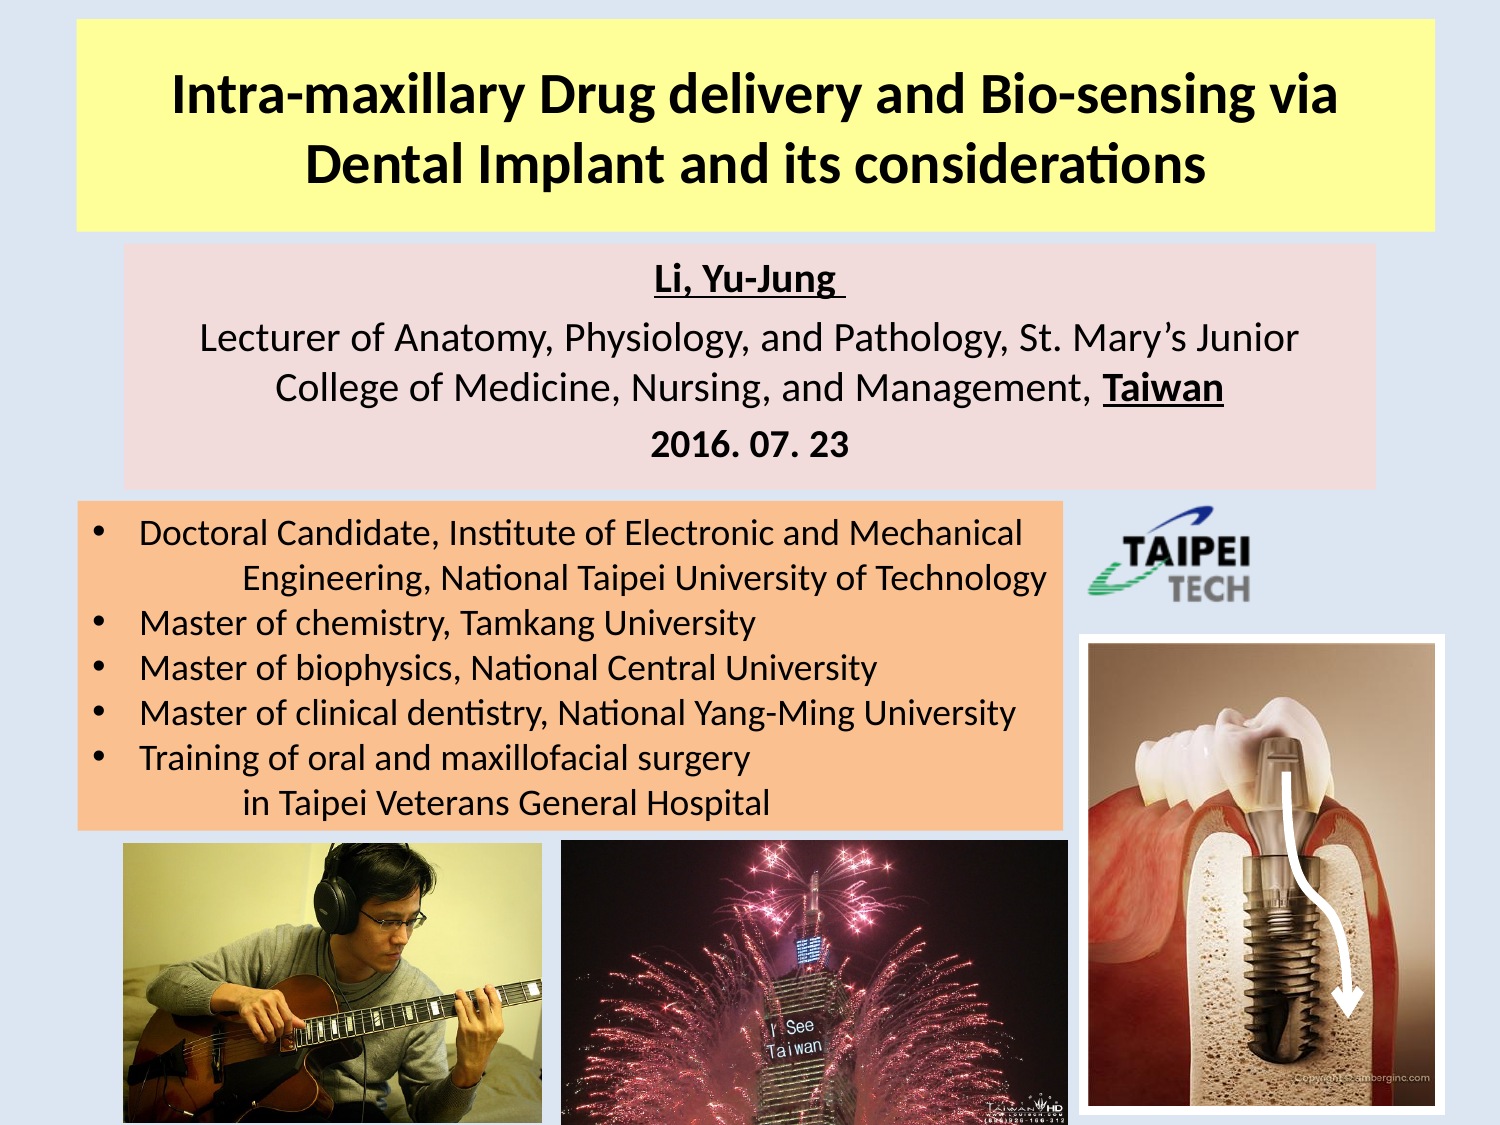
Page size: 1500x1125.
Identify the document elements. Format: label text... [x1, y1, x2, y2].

text_box Doctoral Candidate, Institute of Electronic and Mechanical Engineering, National Taipei University of Technology Master of chemistry, Tamkang University Master of biophysics, National Central University Master of clinical dentistry, National Yang-Ming University Training of oral and maxillofacial surgery in Taipei Veterans General Hospital [77, 500, 1064, 831]
subtitle Li, Yu-Jung Lecturer of Anatomy, Physiology, and Pathology, St. Mary’s Junior College of Medicine, Nursing, and Management, Taiwan 2016. 07. 23 [123, 243, 1376, 490]
picture [1076, 500, 1262, 610]
picture [1087, 643, 1436, 1107]
picture [123, 843, 542, 1123]
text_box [1193, 864, 1441, 927]
picture [560, 840, 1068, 1125]
title Intra-maxillary Drug delivery and Bio-sensing via Dental Implant and its considerations [76, 19, 1436, 232]
